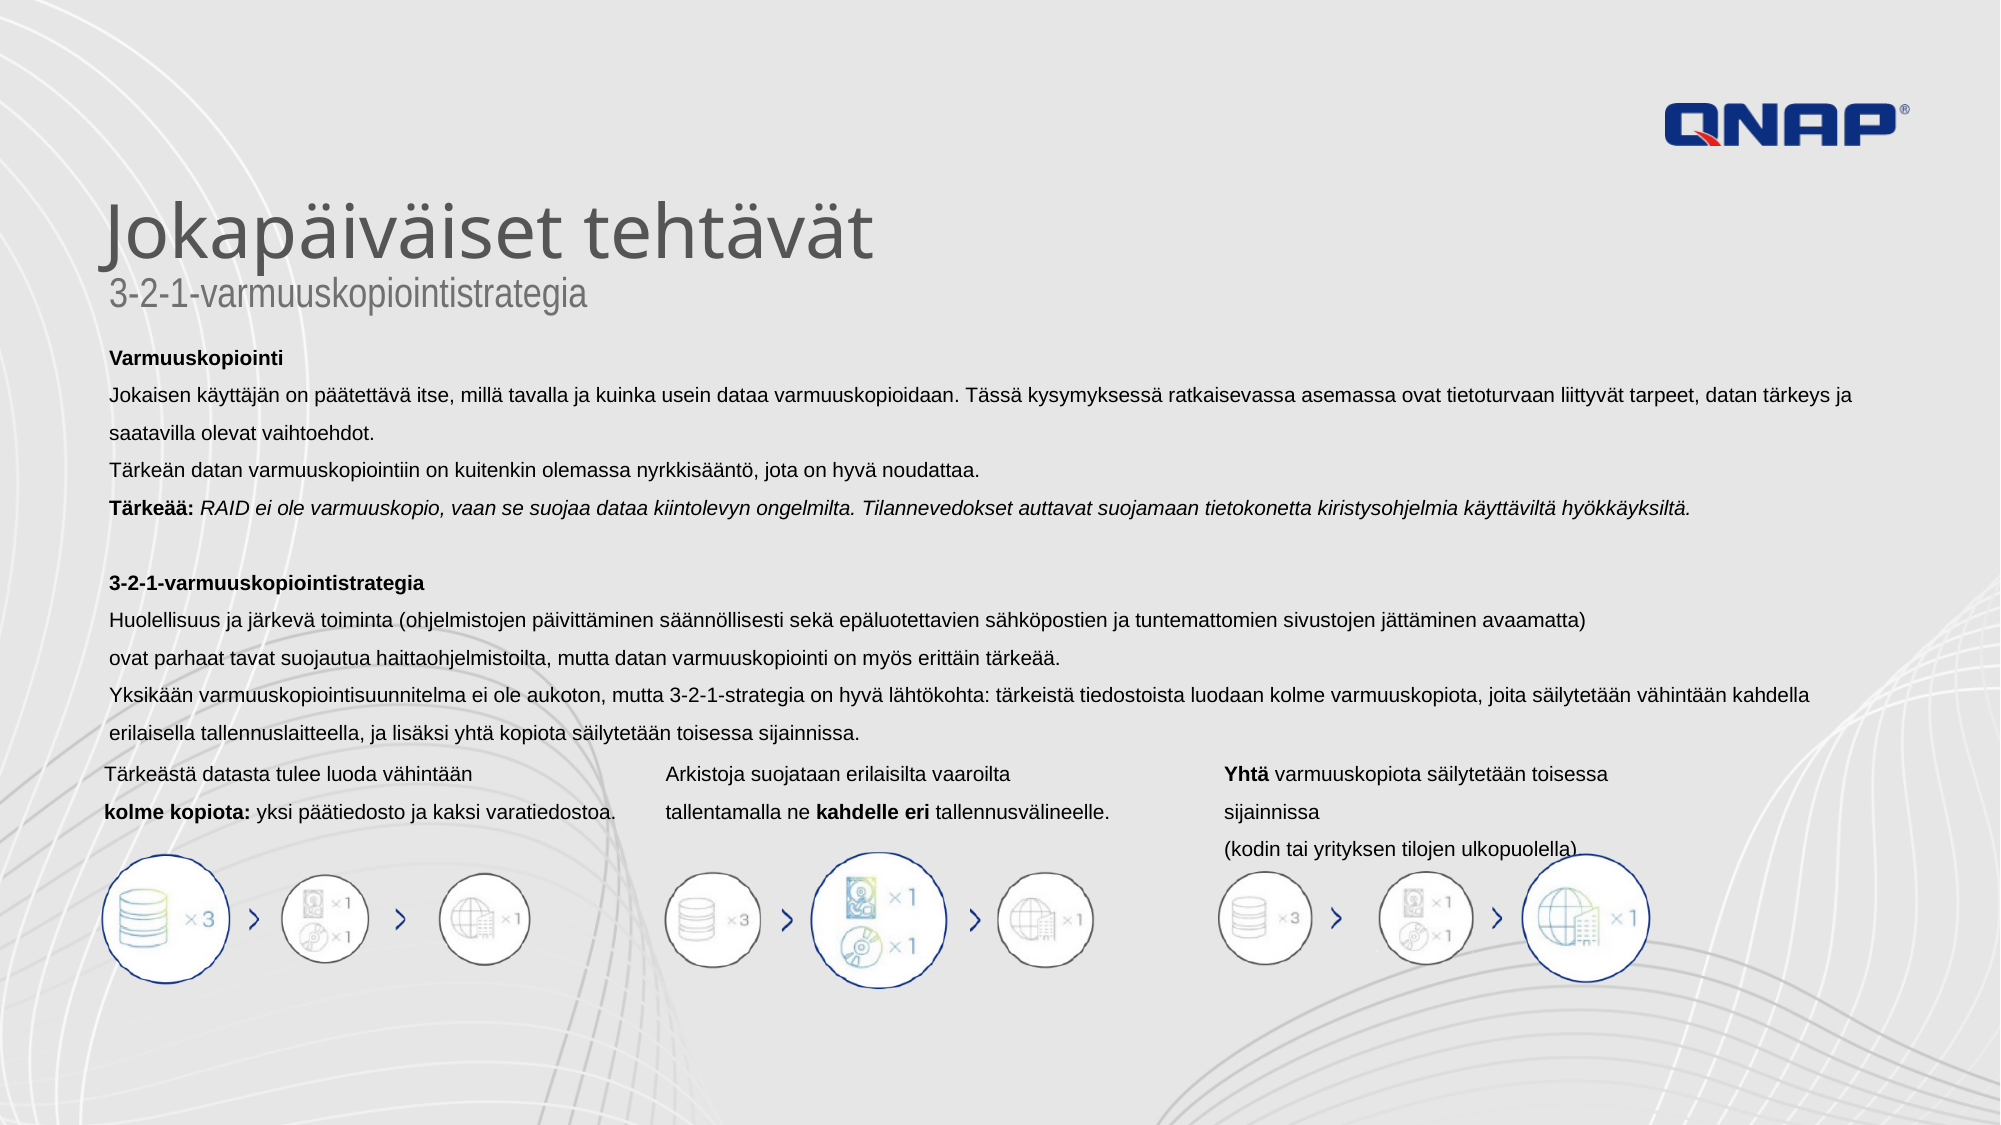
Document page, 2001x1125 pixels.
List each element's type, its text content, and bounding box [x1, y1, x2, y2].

text_box Yhtä varmuuskopiota säilytetään toisessa sijainnissa (kodin tai yrityksen tilojen ulkopuolella). [1209, 741, 1660, 841]
text_box 3-2-1-varmuuskopiointistrategia [94, 258, 812, 324]
text_box Tärkeästä datasta tulee luoda vähintään kolme kopiota: yksi päätiedosto ja kaksi varatiedostoa. [89, 740, 632, 831]
text_box Varmuuskopiointi Jokaisen käyttäjän on päätettävä itse, millä tavalla ja kuinka usein dataa varmuuskopioidaan. Tässä kysymyksessä ratkaisevassa asemassa ovat tietoturvaan liittyvät tarpeet, datan tärkeys ja saatavilla olevat vaihtoehdot. Tärkeän datan varmuuskopiointiin on kuitenkin olemassa nyrkkisääntö, jota on hyvä noudattaa. Tärkeää: RAID ei ole varmuuskopio, vaan se suojaa dataa kiintolevyn ongelmilta. Tilannevedokset auttavat suojamaan tietokonetta kiristysohjelmia käyttäviltä hyökkäyksiltä. 3-2-1-varmuuskopiointistrategia Huolellisuus ja järkevä toiminta (ohjelmistojen päivittäminen säännöllisesti sekä epäluotettavien sähköpostien ja tuntemattomien sivustojen jättäminen avaamatta) ovat parhaat tavat suojautua haittaohjelmistoilta, mutta datan varmuuskopiointi on myös erittäin tärkeää. Yksikään varmuuskopiointisuunnitelma ei ole aukoton, mutta 3-2-1-strategia on hyvä lähtökohta: tärkeistä tiedostoista luodaan kolme varmuuskopiota, joita säilytetään vähintään kahdella erilaisella tallennuslaitteella, ja lisäksi yhtä kopiota säilytetään toisessa sijainnissa. [94, 324, 1906, 752]
text_box Arkistoja suojataan erilaisilta vaaroilta tallentamalla ne kahdelle eri tallennusvälineelle. [650, 740, 1131, 831]
picture [0, 0, 2001, 1125]
text_box Jokapäiväiset tehtävät [89, 176, 1627, 281]
